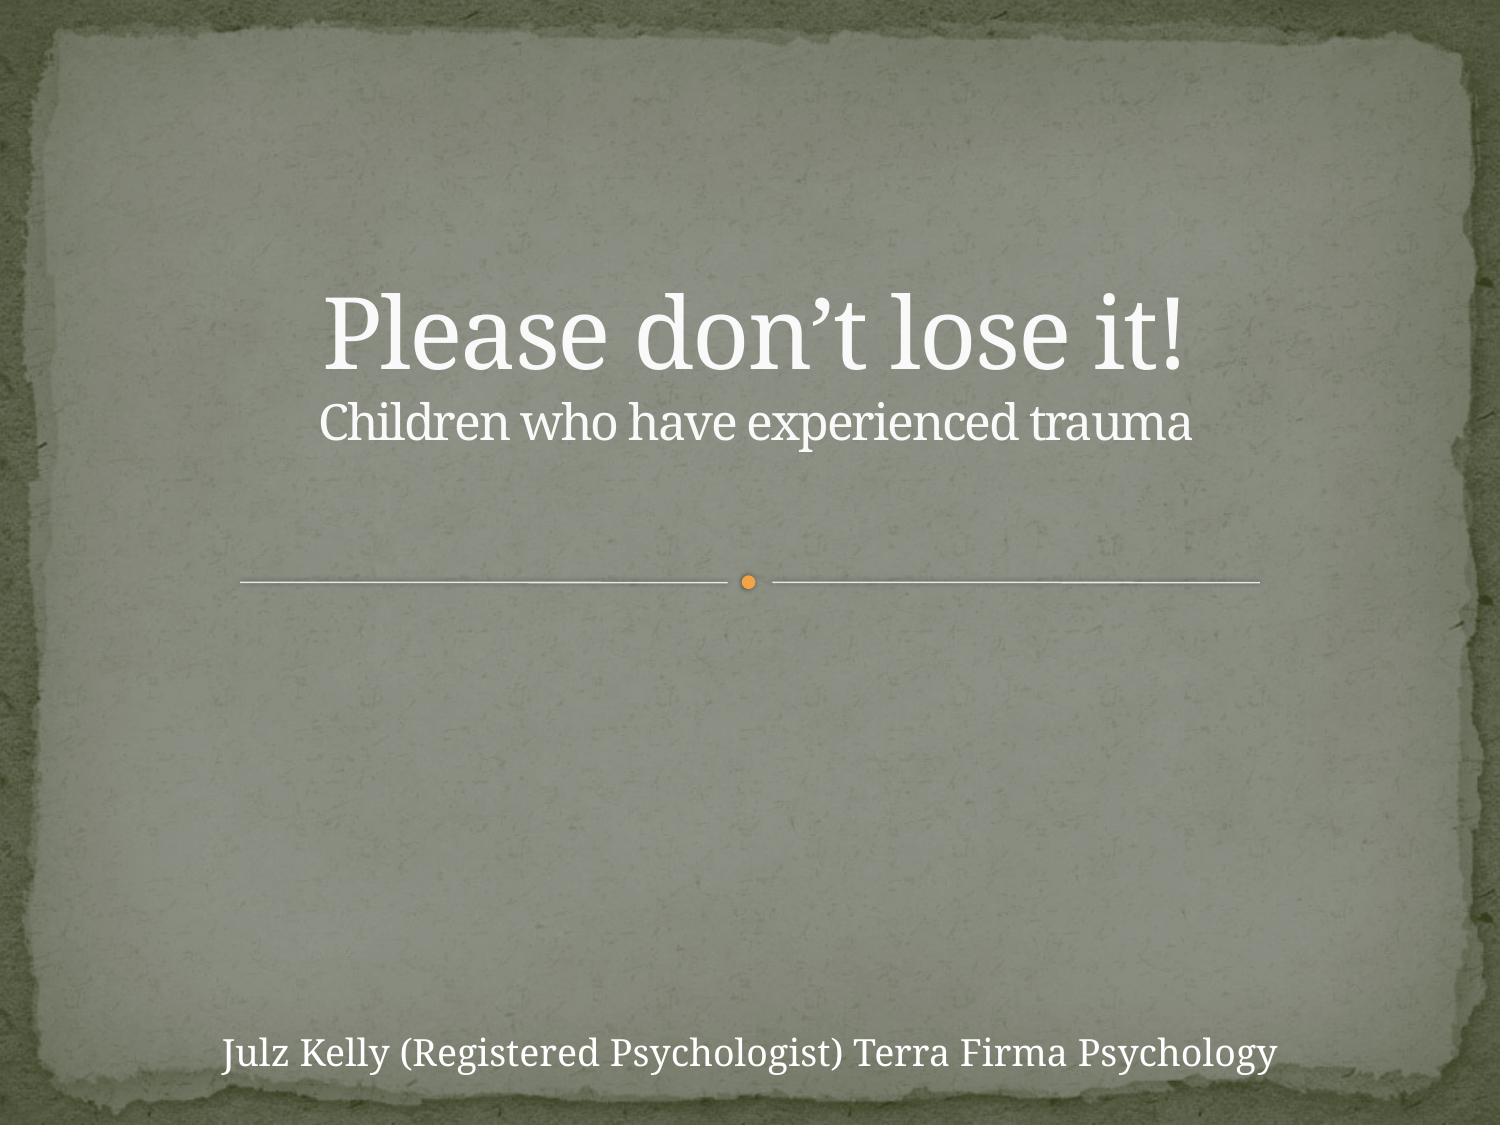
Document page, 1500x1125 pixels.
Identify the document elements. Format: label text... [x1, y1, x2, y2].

text_box Julz Kelly (Registered Psychologist) Terra Firma Psychology [47, 1021, 1454, 1082]
title Please don’t lose it! Children who have experienced trauma [74, 127, 1438, 518]
